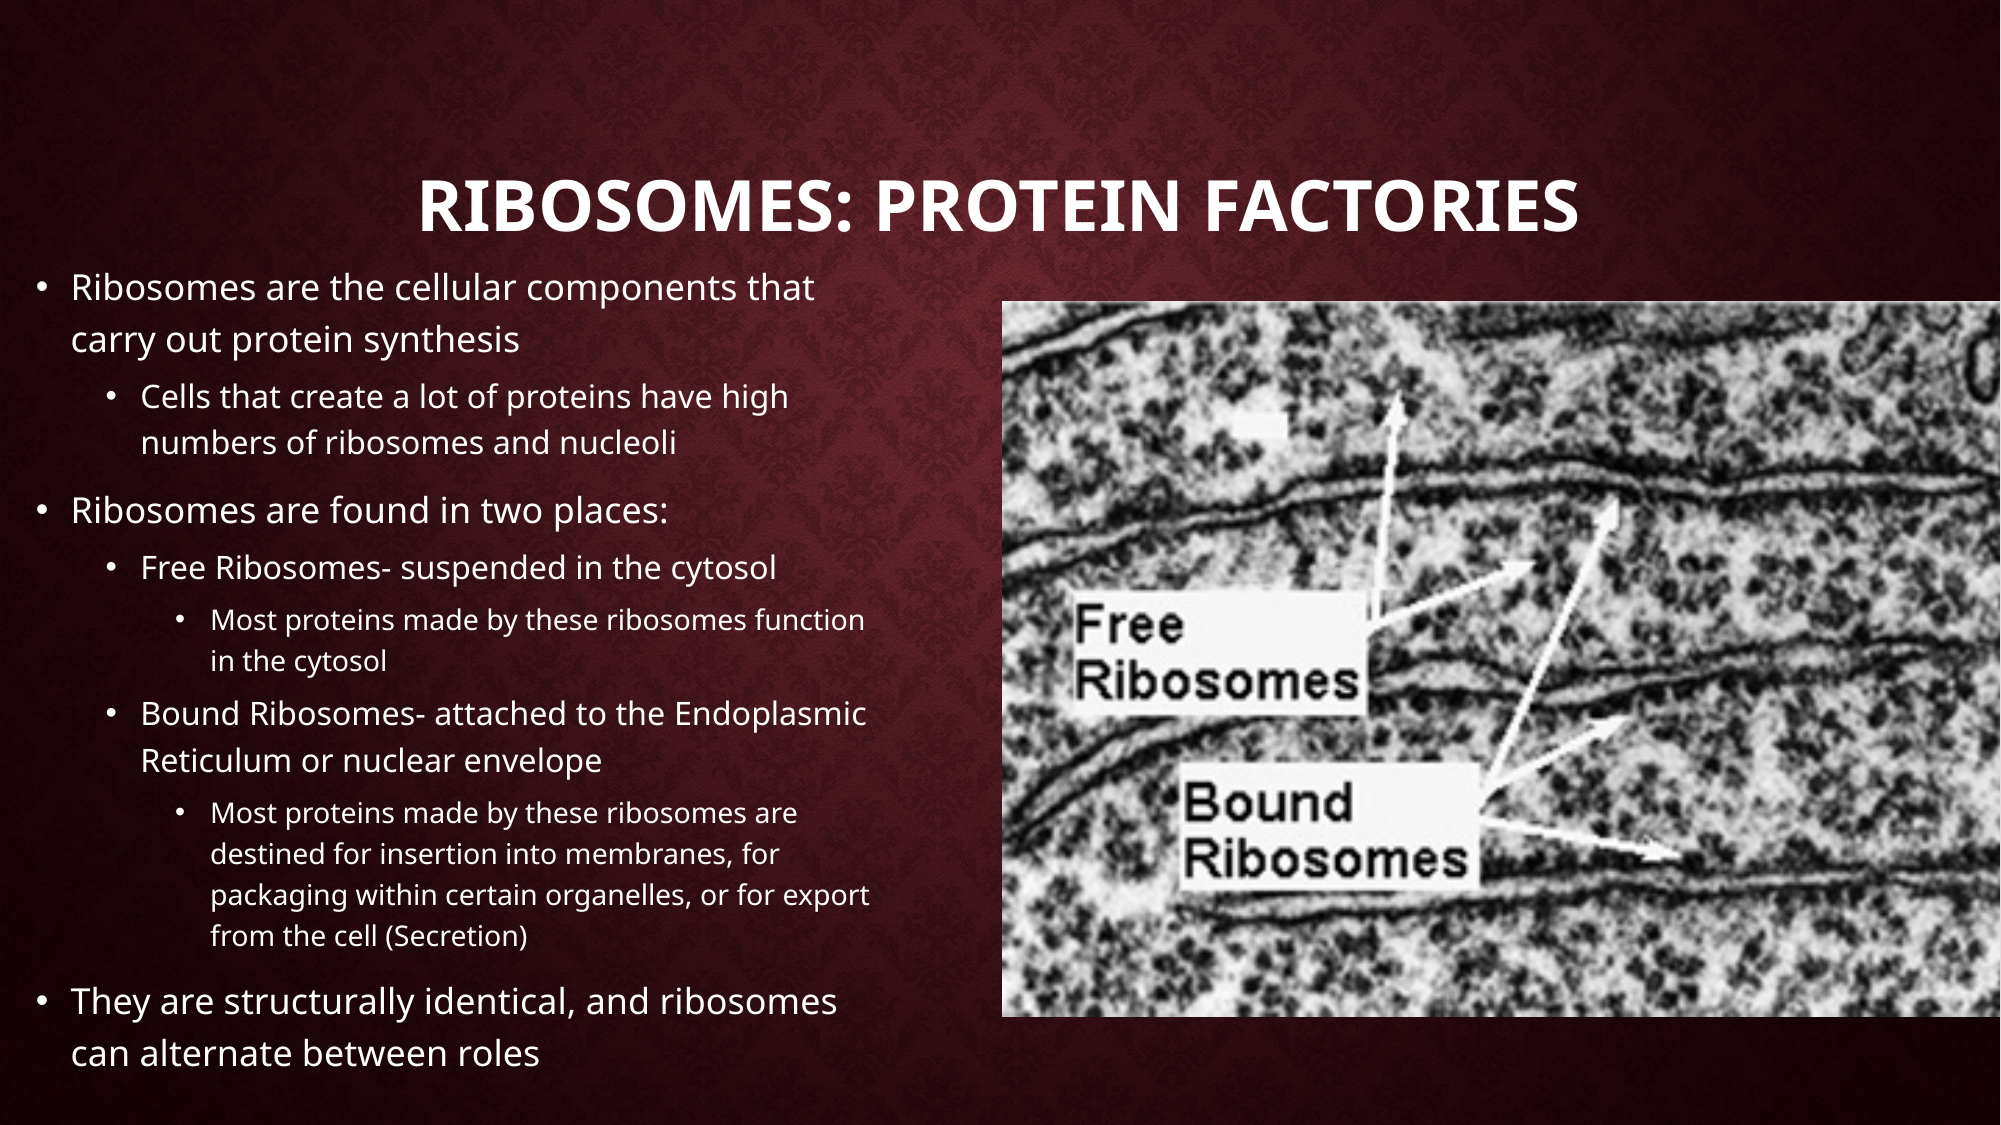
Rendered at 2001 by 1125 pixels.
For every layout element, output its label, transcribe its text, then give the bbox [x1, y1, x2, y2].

list Ribosomes are the cellular components that carry out protein synthesis Cells that create a lot of proteins have high numbers of ribosomes and nucleoli Ribosomes are found in two places: Free Ribosomes- suspended in the cytosol Most proteins made by these ribosomes function in the cytosol Bound Ribosomes- attached to the Endoplasmic Reticulum or nuclear envelope Most proteins made by these ribosomes are destined for insertion into membranes, for packaging within certain organelles, or for export from the cell (Secretion) They are structurally identical, and ribosomes can alternate between roles [20, 248, 907, 1097]
title Ribosomes: Protein factories [149, 99, 1849, 318]
picture [1001, 301, 2000, 1018]
